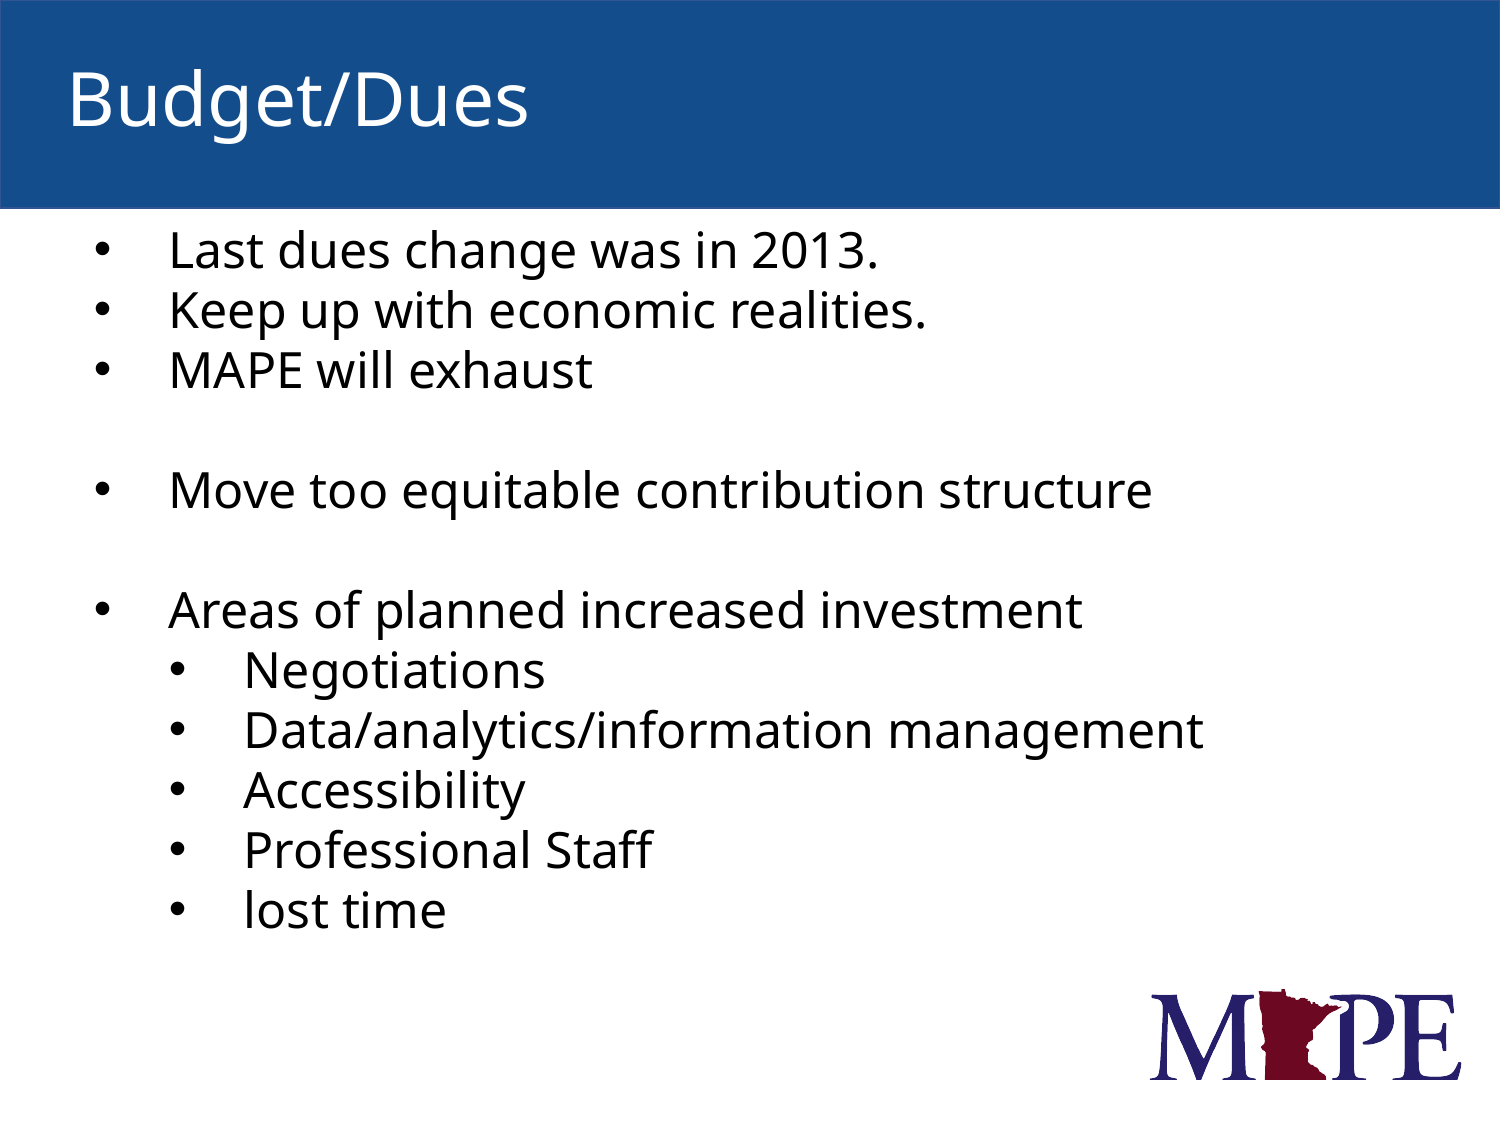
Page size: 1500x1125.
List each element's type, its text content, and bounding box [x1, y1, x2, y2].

text_box Last dues change was in 2013. Keep up with economic realities. MAPE will exhaust Move too equitable contribution structure Areas of planned increased investment Negotiations Data/analytics/information management Accessibility Professional Staff lost time [79, 211, 1450, 946]
text_box Budget/Dues [51, 54, 1394, 151]
picture [1149, 988, 1462, 1080]
text_box [0, 0, 1500, 209]
